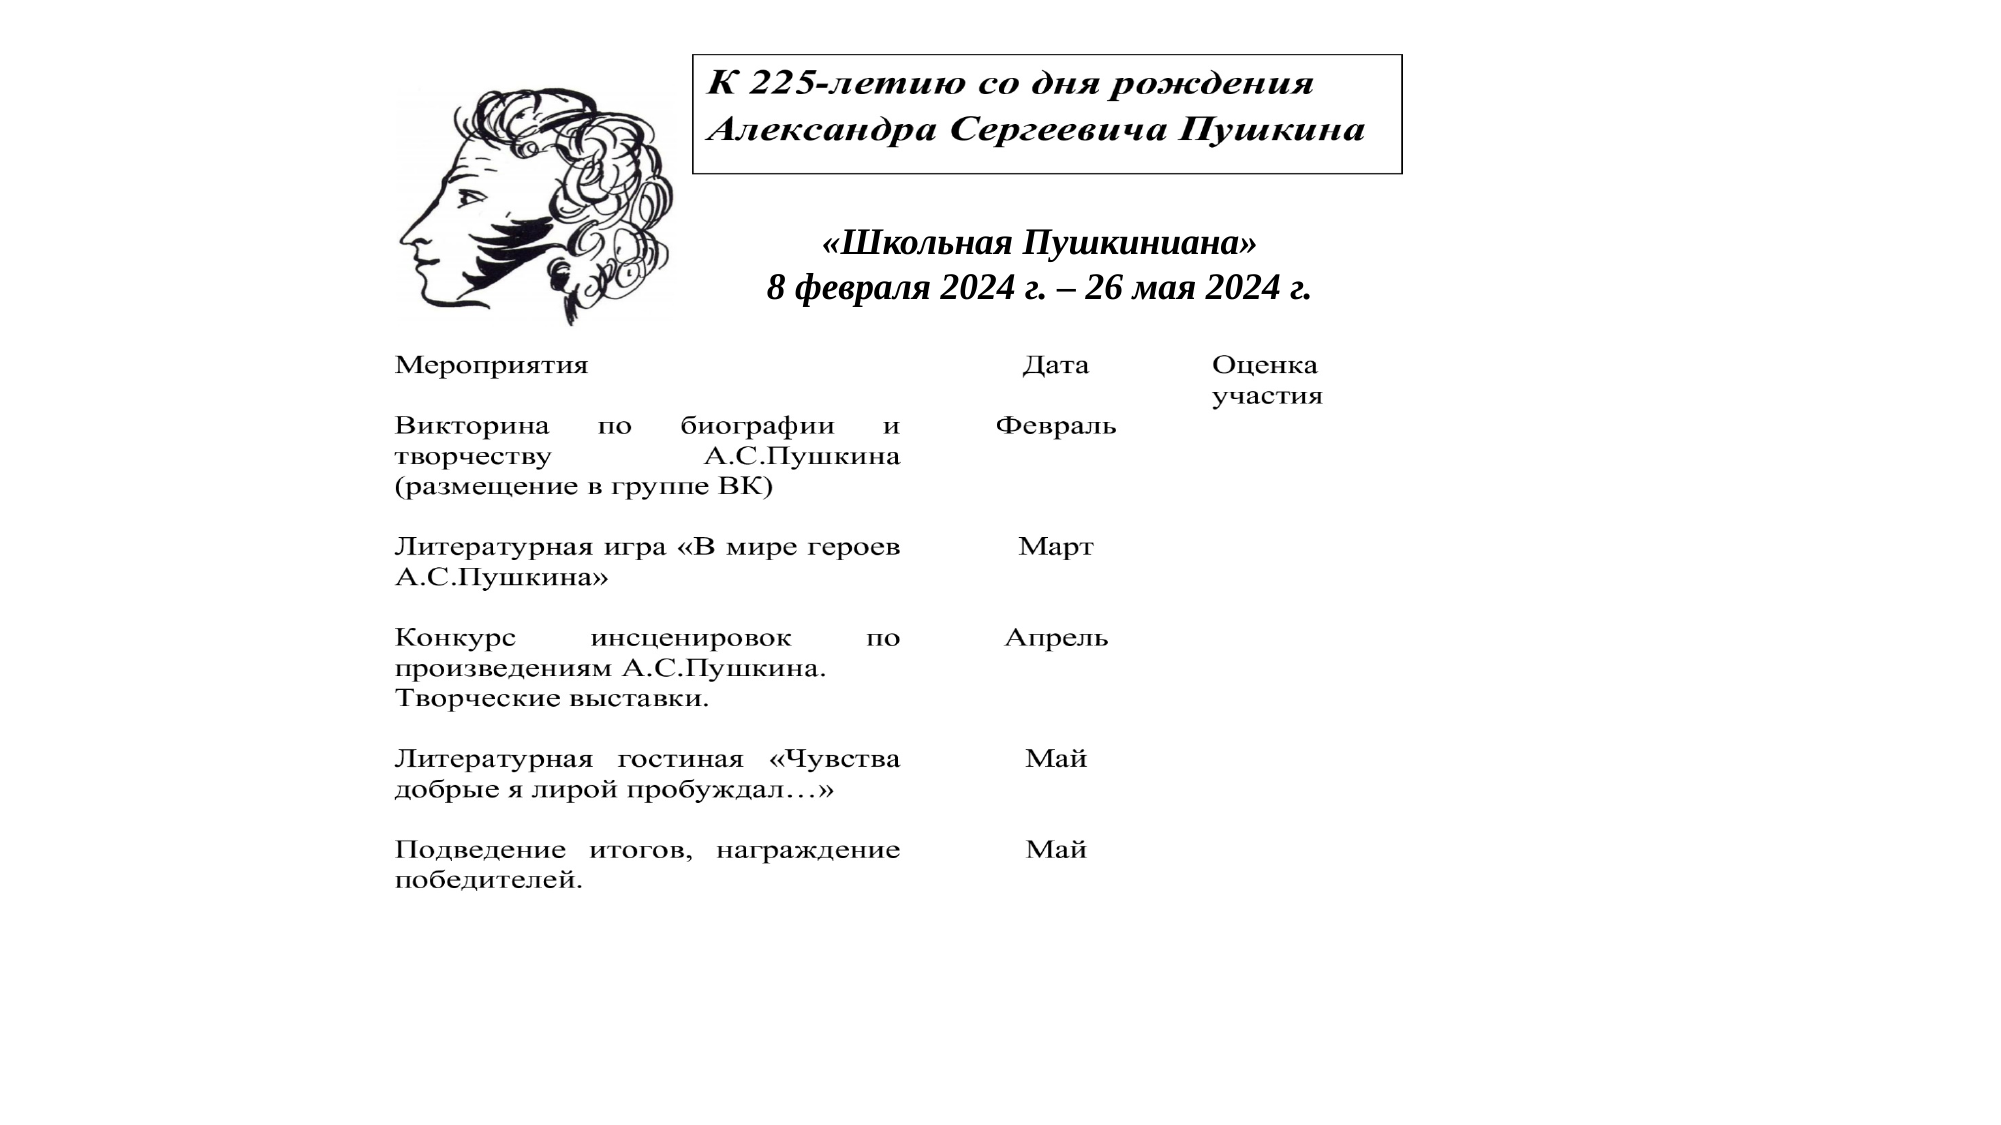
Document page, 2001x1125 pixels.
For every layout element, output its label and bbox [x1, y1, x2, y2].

list [341, 0, 1453, 1125]
